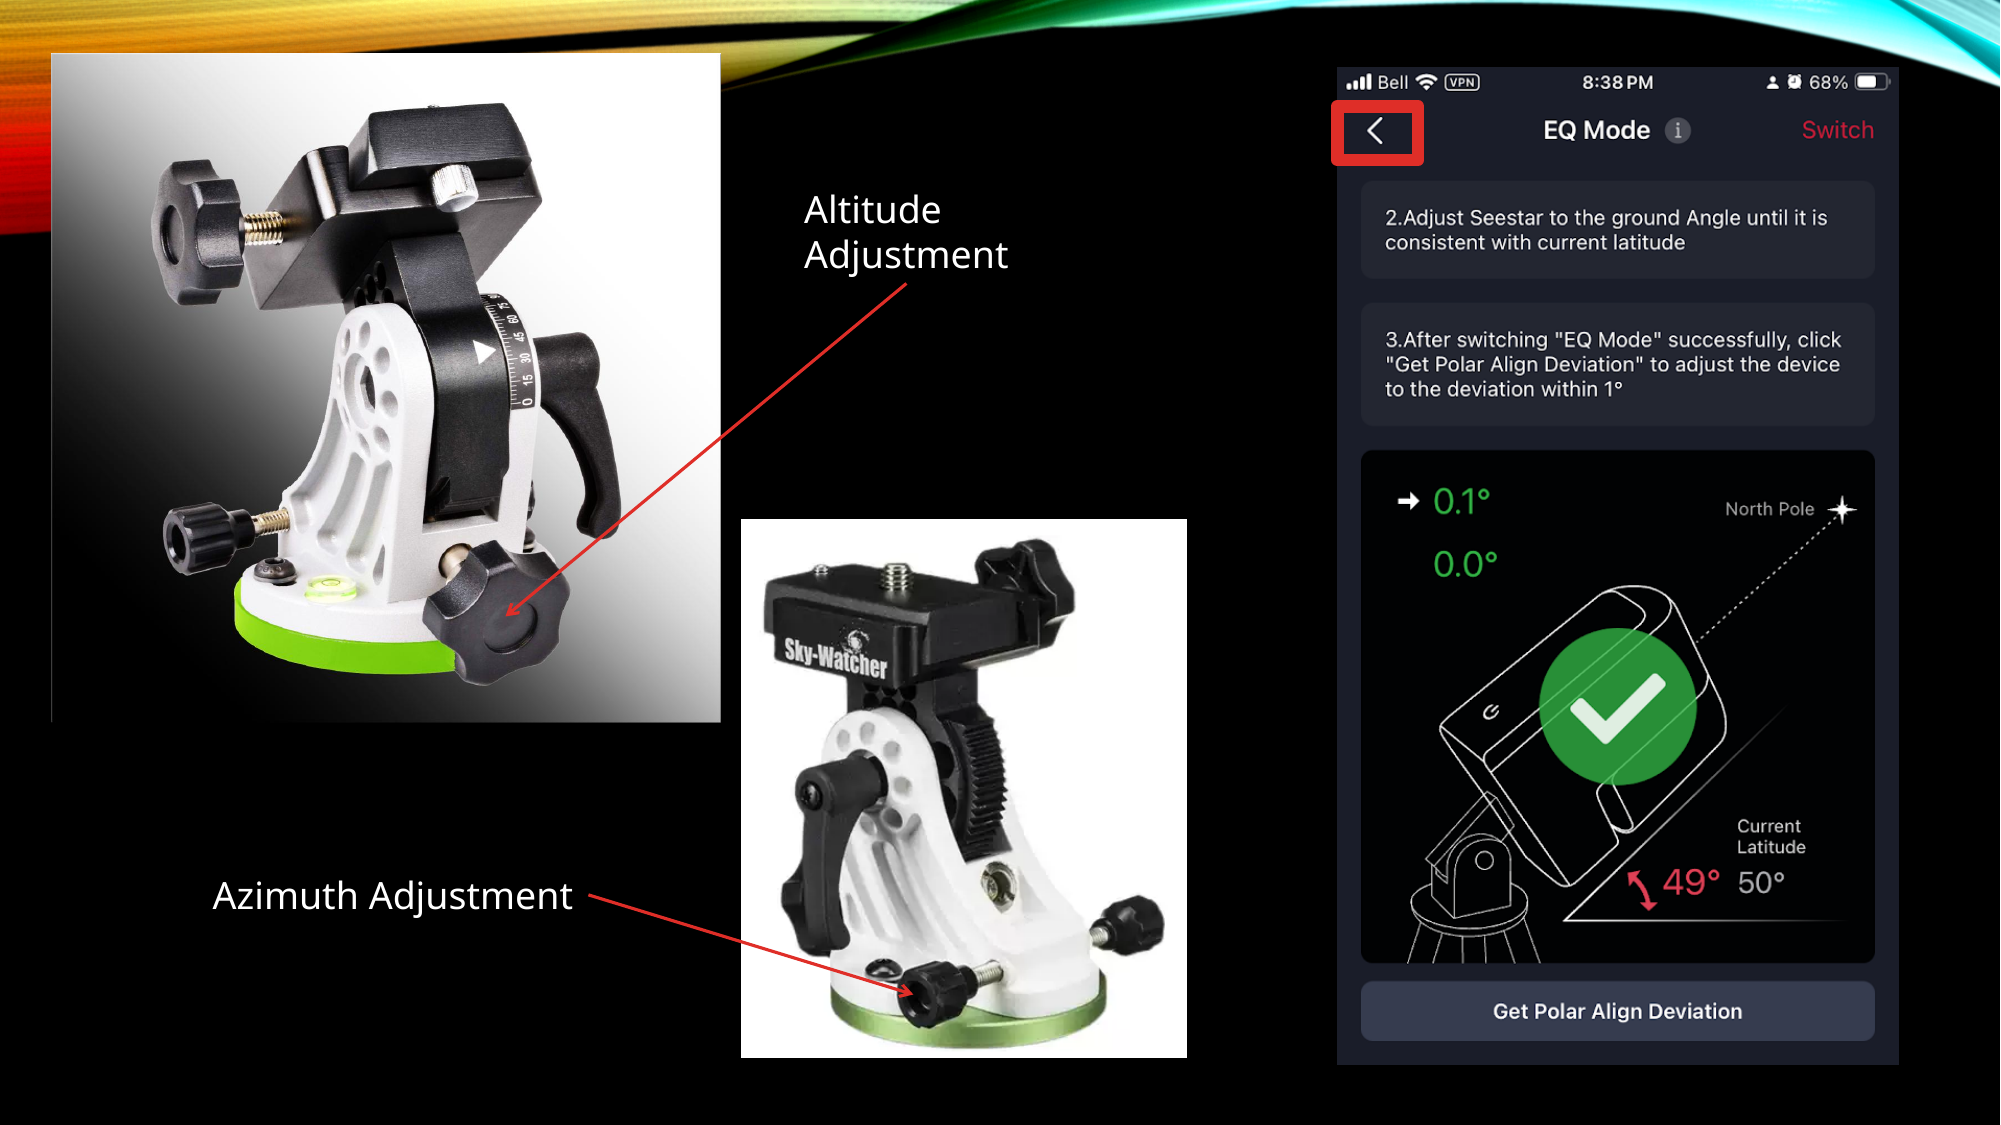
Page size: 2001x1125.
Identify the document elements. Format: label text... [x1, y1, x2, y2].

text_box Azimuth Adjustment [197, 864, 589, 925]
text_box Altitude Adjustment [789, 178, 1024, 284]
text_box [505, 284, 907, 617]
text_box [590, 895, 914, 995]
picture [0, 0, 2000, 1066]
picture [741, 519, 1188, 1058]
